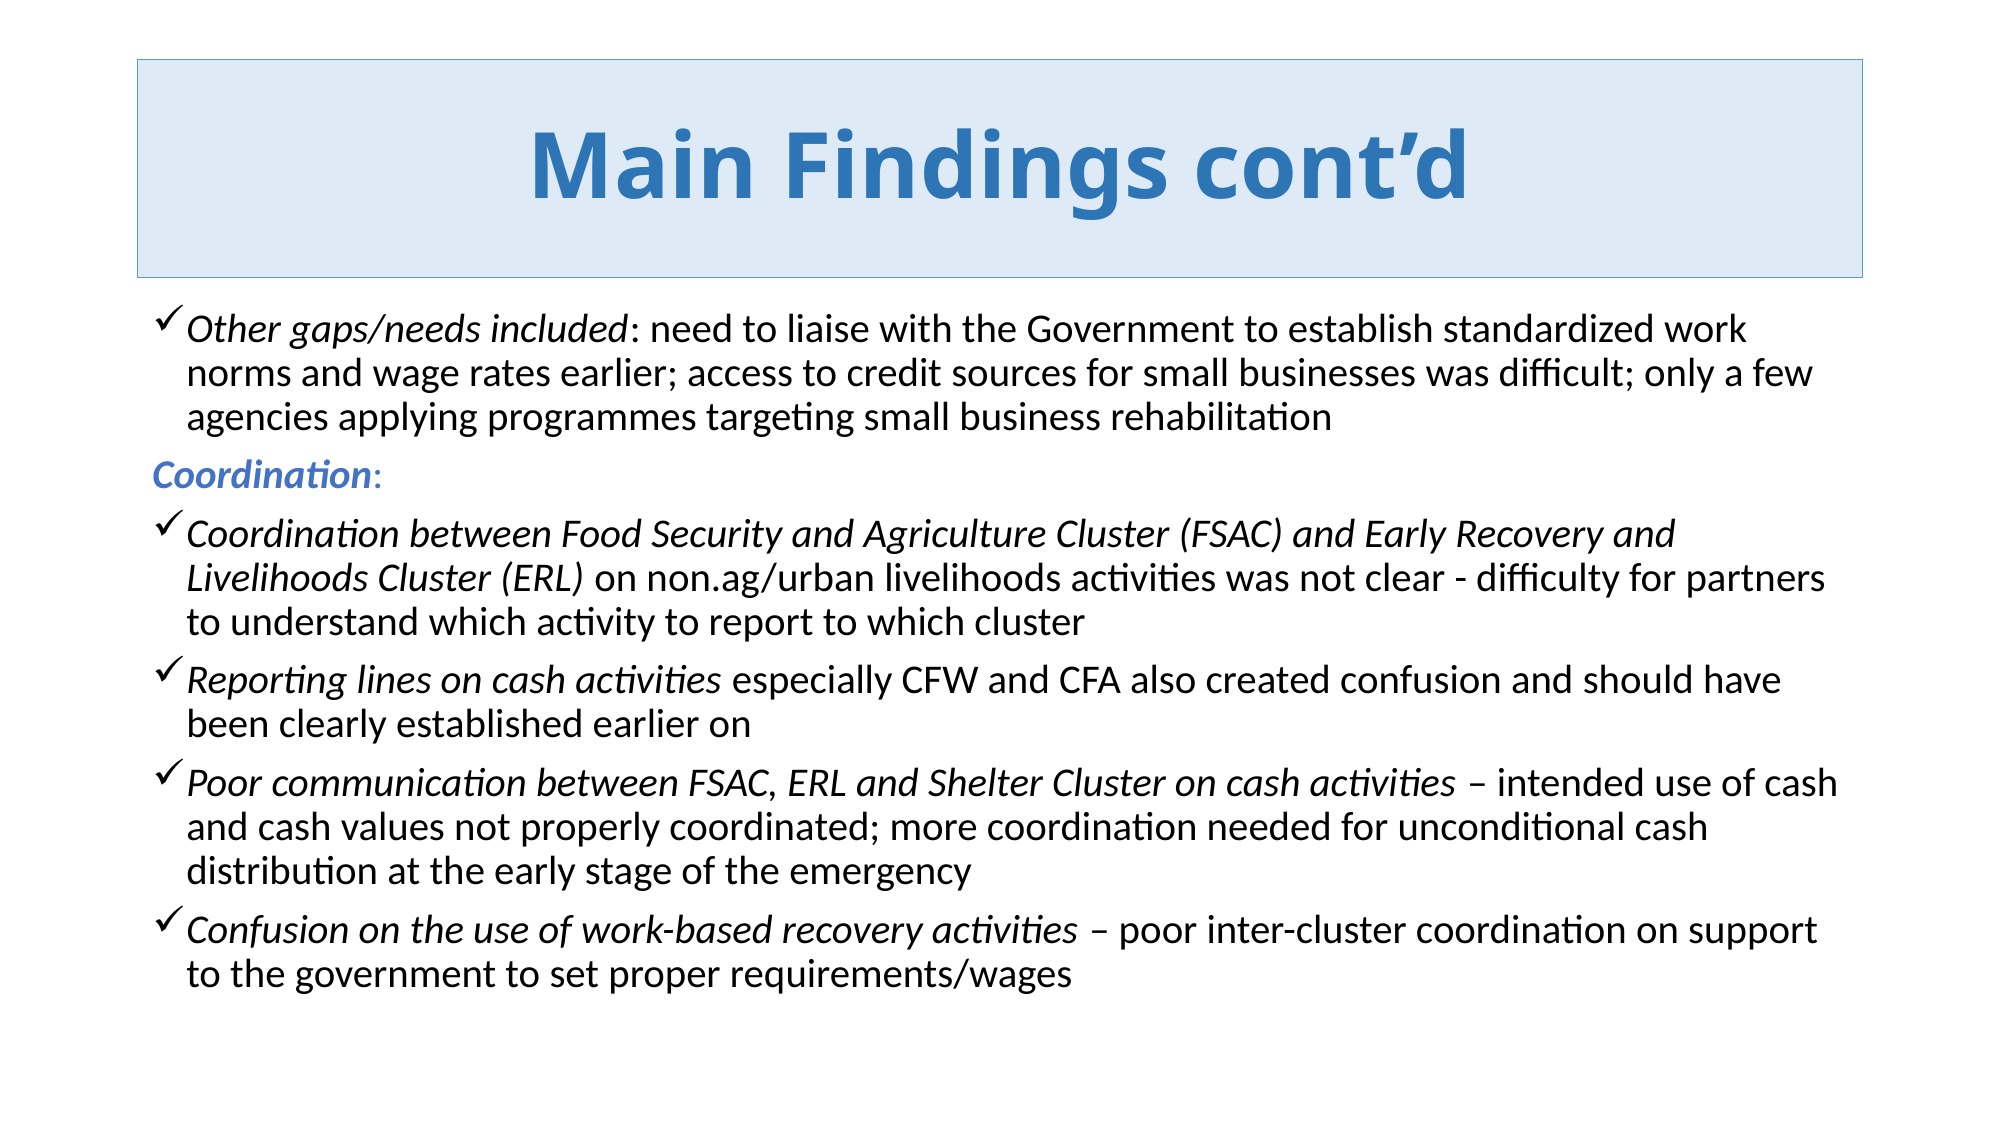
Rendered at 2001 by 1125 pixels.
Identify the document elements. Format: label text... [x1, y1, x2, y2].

text_box Main Findings cont’d [137, 59, 1863, 278]
list Other gaps/needs included: need to liaise with the Government to establish standardized work norms and wage rates earlier; access to credit sources for small businesses was difficult; only a few agencies applying programmes targeting small business rehabilitation Coordination: Coordination between Food Security and Agriculture Cluster (FSAC) and Early Recovery and Livelihoods Cluster (ERL) on non.ag/urban livelihoods activities was not clear - difficulty for partners to understand which activity to report to which cluster Reporting lines on cash activities especially CFW and CFA also created confusion and should have been clearly established earlier on Poor communication between FSAC, ERL and Shelter Cluster on cash activities – intended use of cash and cash values not properly coordinated; more coordination needed for unconditional cash distribution at the early stage of the emergency Confusion on the use of work-based recovery activities – poor inter-cluster coordination on support to the government to set proper requirements/wages [137, 299, 1863, 1014]
